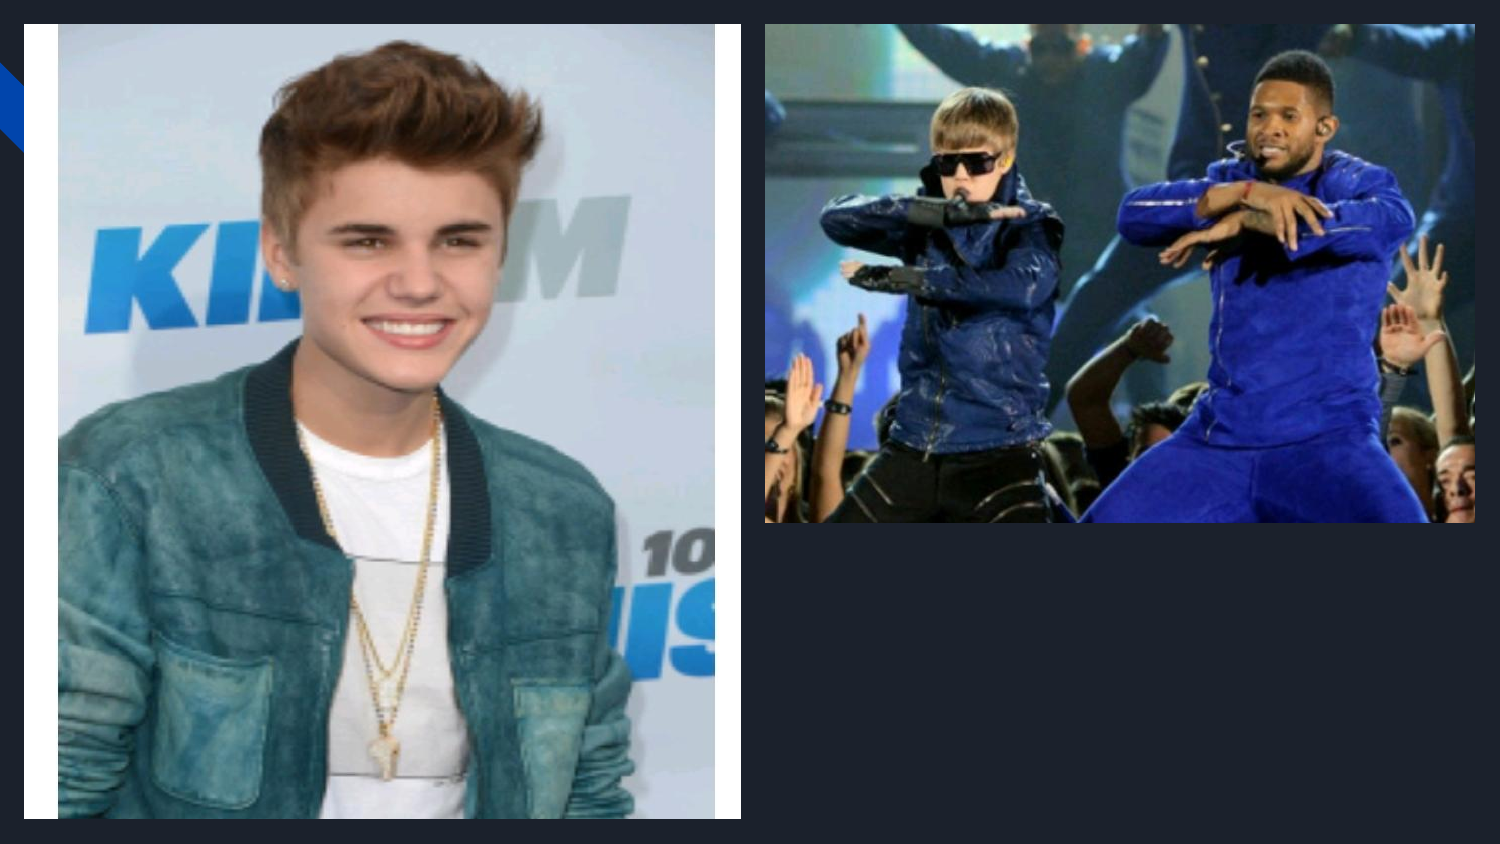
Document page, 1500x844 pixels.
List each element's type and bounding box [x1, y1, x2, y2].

picture [24, 24, 741, 819]
picture [765, 24, 1476, 523]
